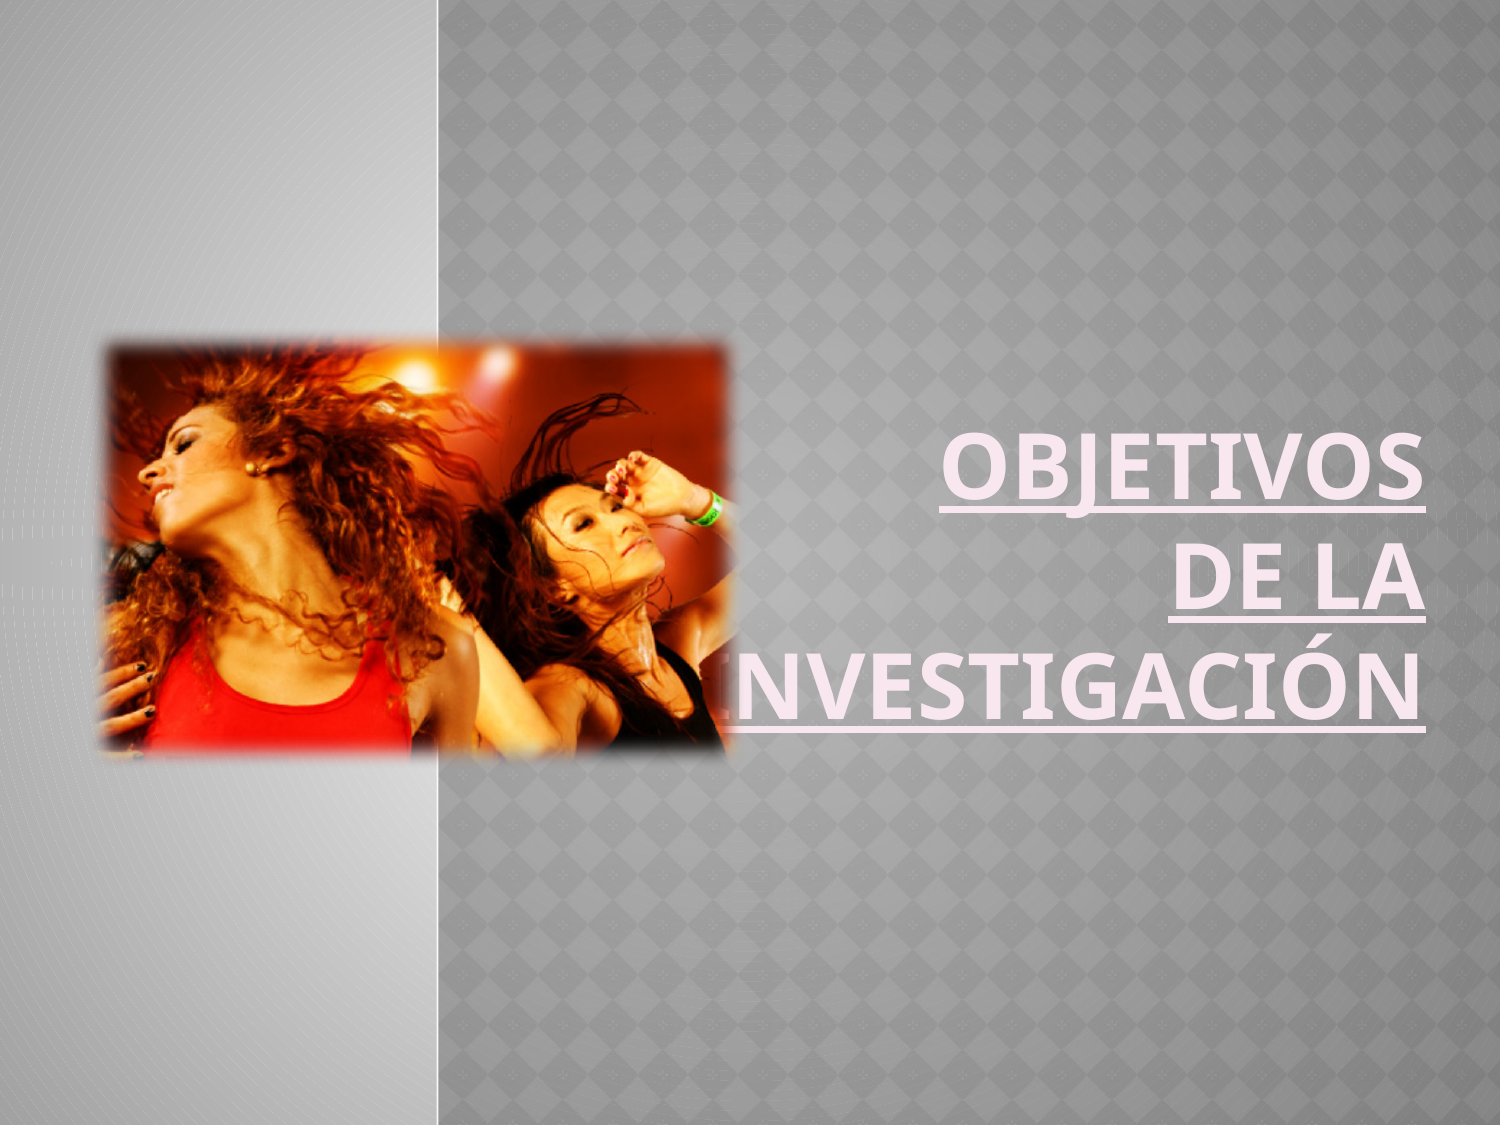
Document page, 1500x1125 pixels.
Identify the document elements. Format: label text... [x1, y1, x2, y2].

title OBJETIVOS DE LA INVESTIGACIÓN [596, 267, 1434, 738]
picture [88, 325, 745, 770]
